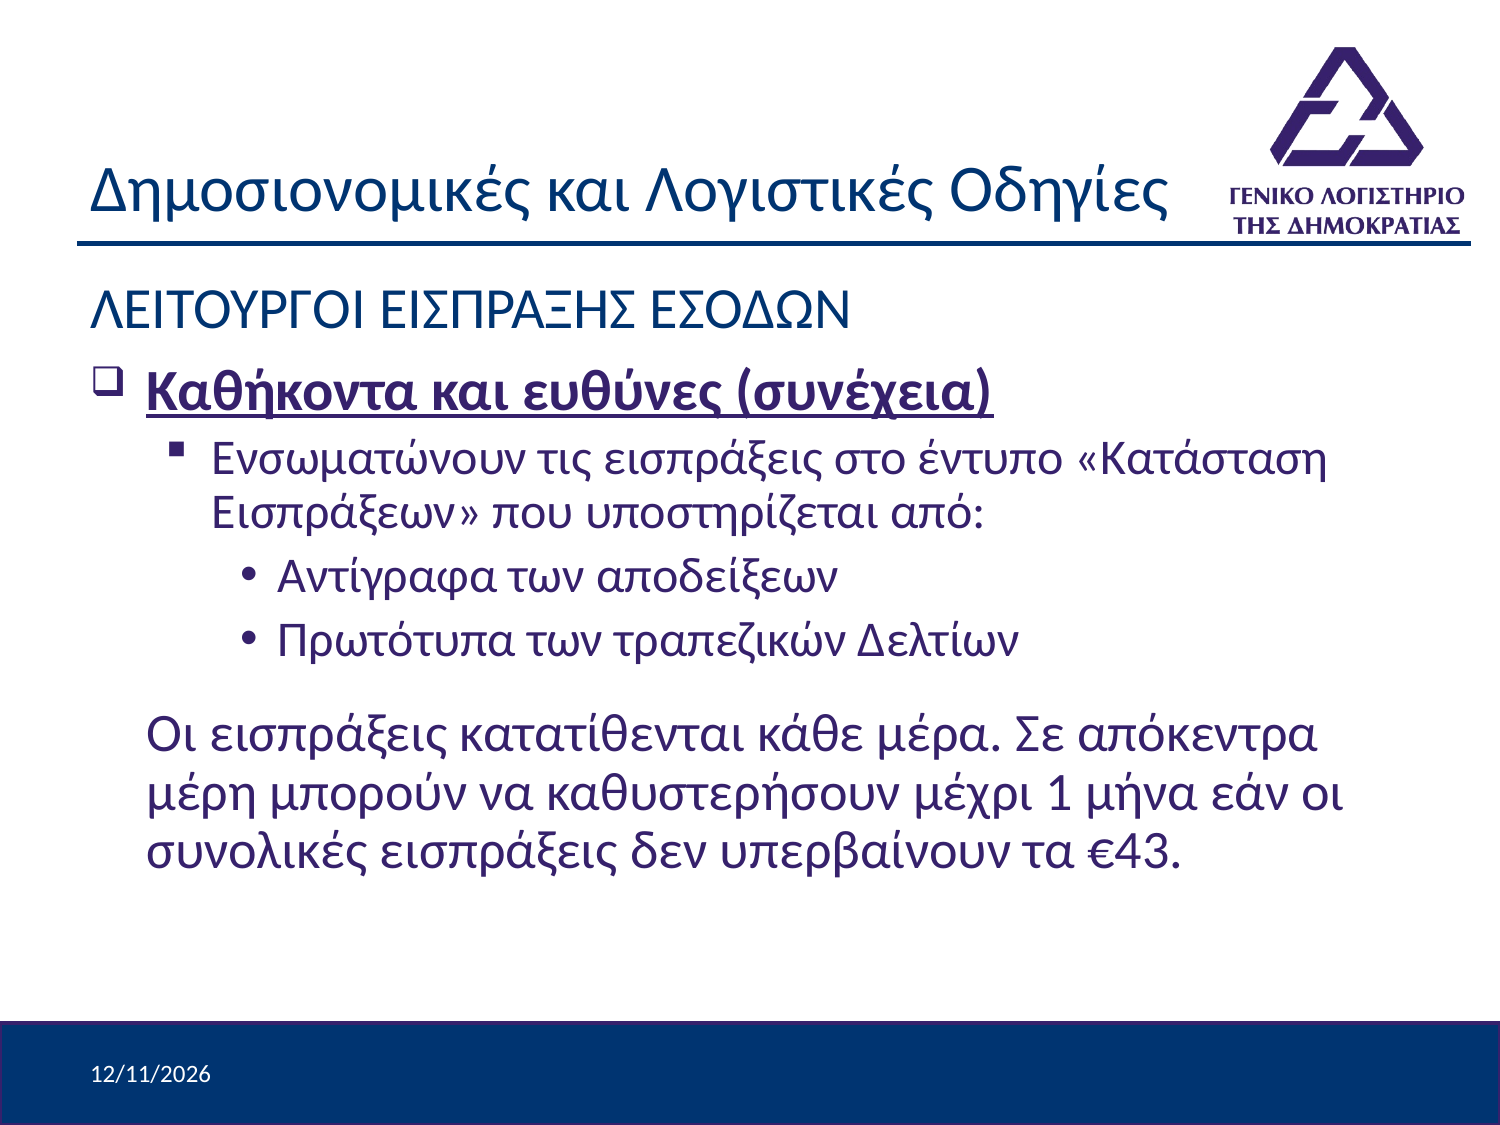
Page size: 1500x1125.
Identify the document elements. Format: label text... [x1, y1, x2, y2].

picture [1222, 36, 1471, 244]
list ΛΕΙΤΟΥΡΓΟΙ ΕΙΣΠΡΑΞΗΣ ΕΣΟΔΩΝ Καθήκοντα και ευθύνες (συνέχεια) Ενσωματώνουν τις εισπράξεις στο έντυπο «Κατάσταση Εισπράξεων» που υποστηρίζεται από: Αντίγραφα των αποδείξεων Πρωτότυπα των τραπεζικών Δελτίων Οι εισπράξεις κατατίθενται κάθε μέρα. Σε απόκεντρα μέρη μπορούν να καθυστερήσουν μέχρι 1 μήνα εάν οι συνολικές εισπράξεις δεν υπερβαίνουν τα €43. [74, 262, 1426, 1006]
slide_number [75, 1042, 425, 1103]
title Δημοσιονομικές και Λογιστικές Οδηγίες [74, 44, 1223, 233]
